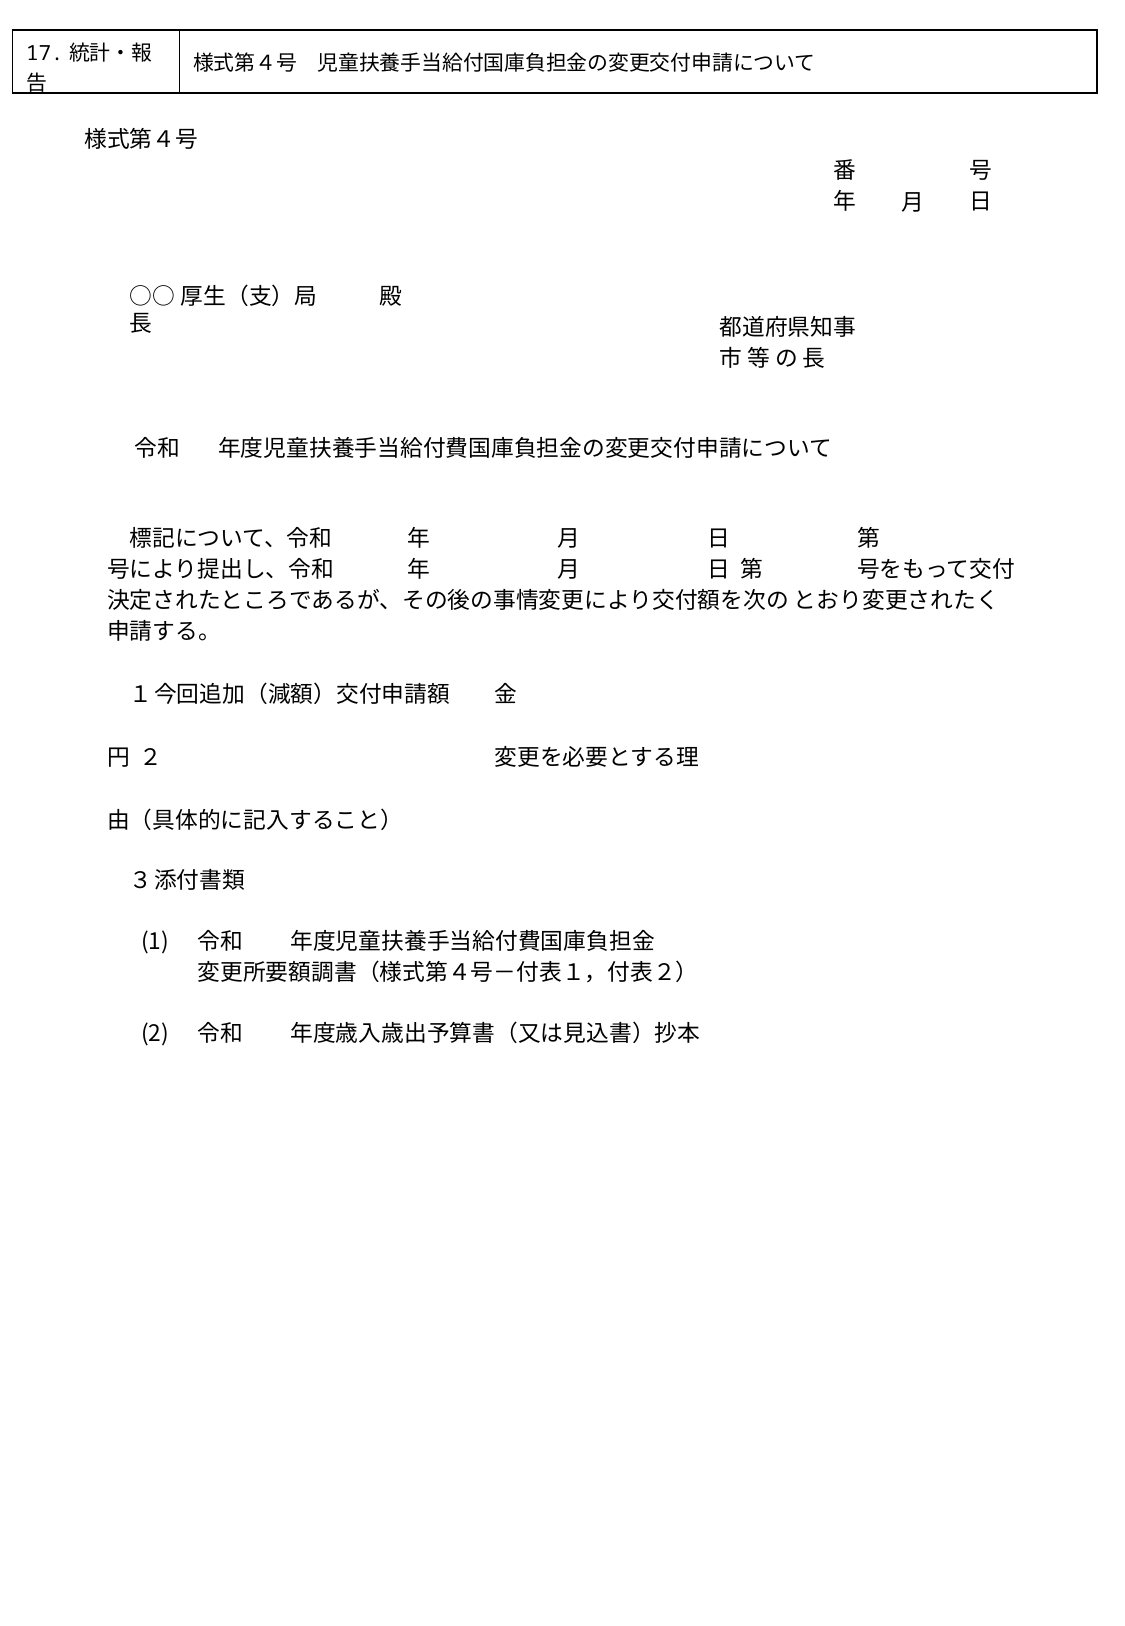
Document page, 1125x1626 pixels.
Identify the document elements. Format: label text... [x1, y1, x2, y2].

text_box 都道府県知事 市 等 の 長 令和 年度児童扶養手当給付費国庫負担金の変更交付申請について 標記について、令和 年 月 日 第 号により提出し、令和 年 月 日 第 号をもって交付決定されたところであるが、その後の事情変更により交付額を次の とおり変更されたく申請する。 １ 今回追加（減額）交付申請額 金 円 ２ 変更を必要とする理由（具体的に記入すること） ３ 添付書類 令和 年度児童扶養手当給付費国庫負担金 変更所要額調書（様式第４号－付表１，付表２） 令和 年度歳入歳出予算書（又は見込書）抄本 [105, 306, 1017, 1046]
text_box 号 日 [967, 150, 994, 215]
text_box 様式第４号 [82, 122, 200, 152]
table_header 17.統計・報告 [13, 31, 179, 92]
text_box 月 [899, 185, 926, 215]
text_box 番 年 [831, 150, 858, 215]
table_header 様式第４号 児童扶養手当給付国庫負担金の変更交付申請について [180, 31, 1096, 92]
text_box 殿 [377, 279, 404, 306]
text_box ○○厚生（支）局長 [127, 279, 336, 306]
